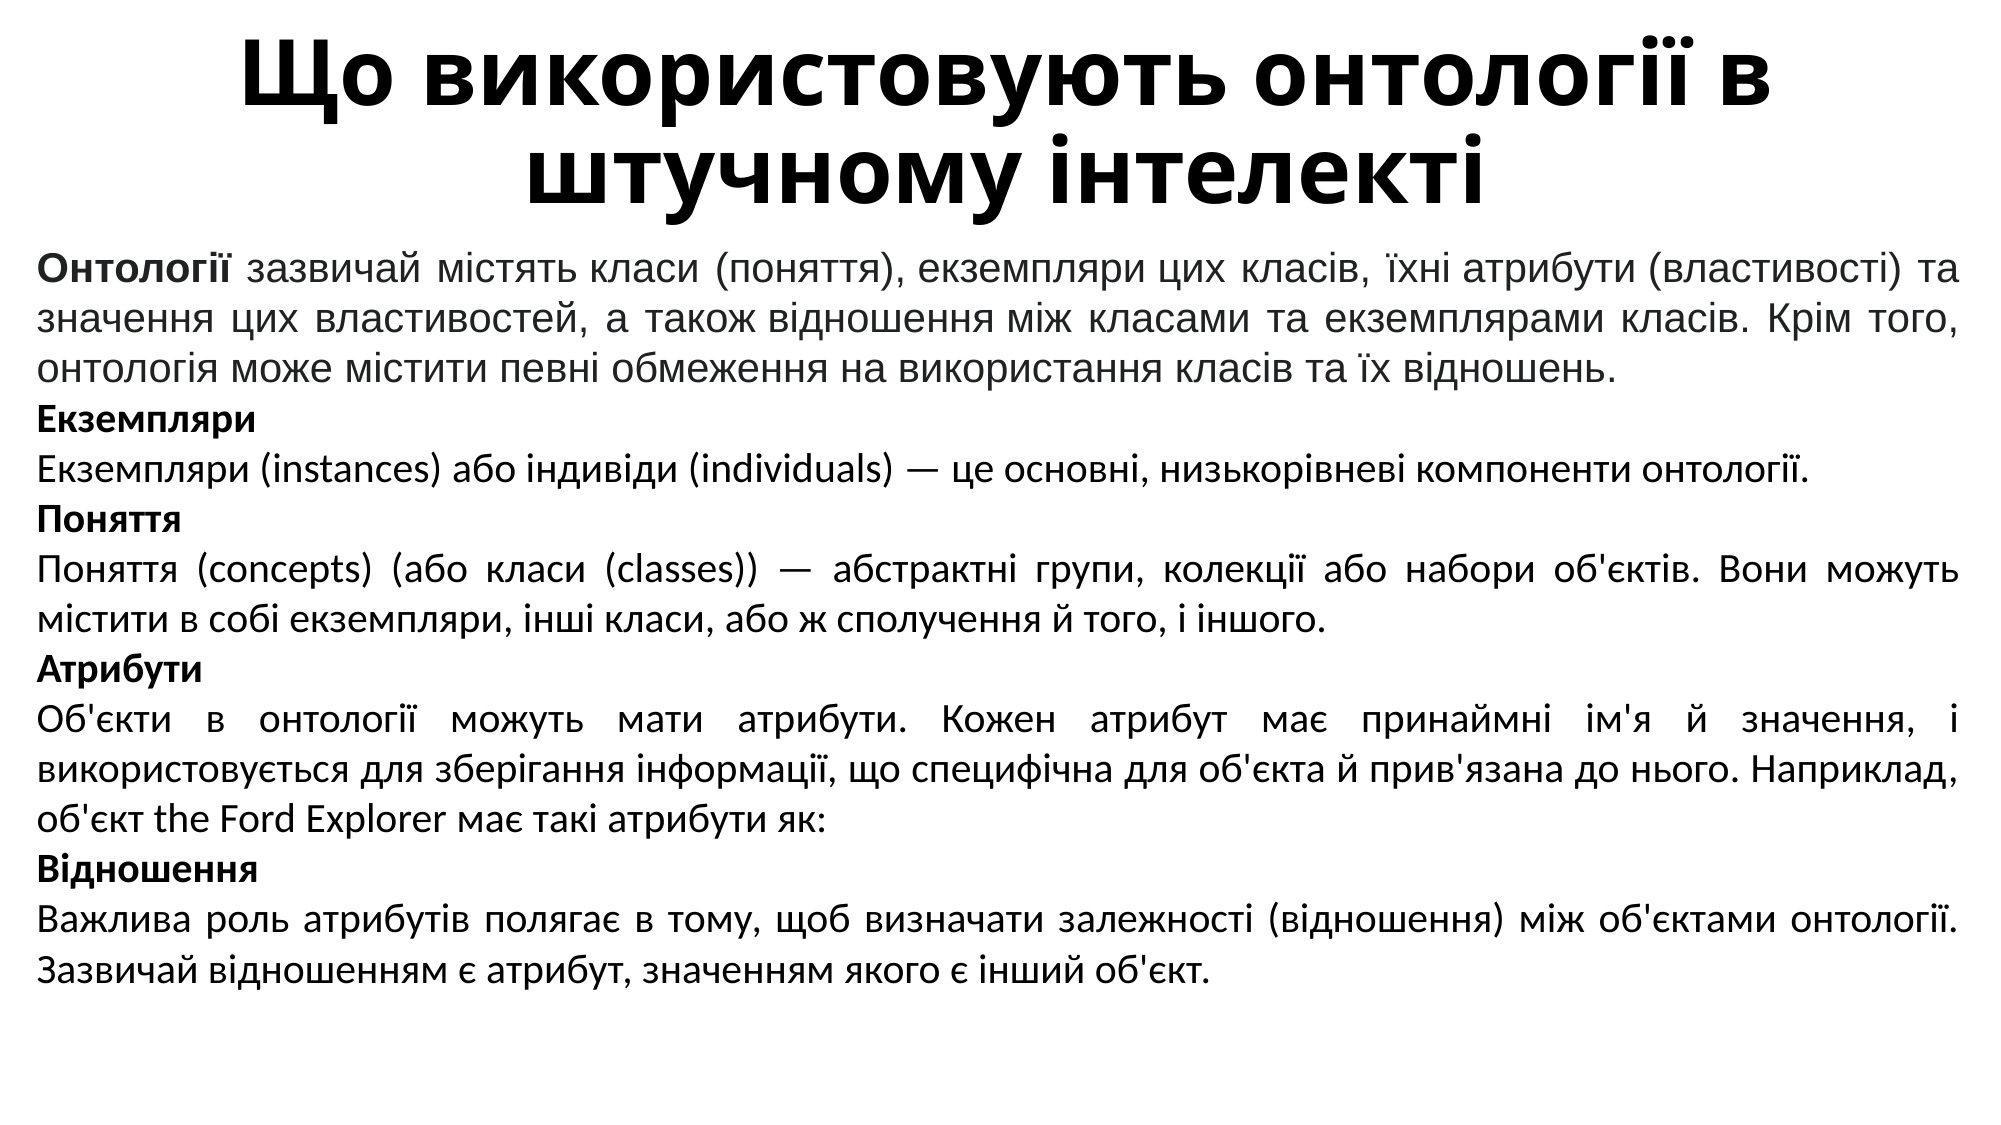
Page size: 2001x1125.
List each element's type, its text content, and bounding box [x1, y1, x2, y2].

title Що використовують онтології в штучному інтелекті [37, 16, 1975, 233]
text_box Онтології зазвичай містять класи (поняття), екземпляри цих класів, їхні атрибути (властивості) та значення цих властивостей, а також відношення між класами та екземплярами класів. Крім того, онтологія може містити певні обмеження на використання класів та їх відношень. Екземпляри Екземпляри (instances) або індивіди (individuals) — це основні, низькорівневі компоненти онтології. Поняття Поняття (concepts) (або класи (classes)) — абстрактні групи, колекції або набори об'єктів. Вони можуть містити в собі екземпляри, інші класи, або ж сполучення й того, і іншого. Атрибути Об'єкти в онтології можуть мати атрибути. Кожен атрибут має принаймні ім'я й значення, і використовується для зберігання інформації, що специфічна для об'єкта й прив'язана до нього. Наприклад, об'єкт the Ford Explorer має такі атрибути як: Відношення Важлива роль атрибутів полягає в тому, щоб визначати залежності (відношення) між об'єктами онтології. Зазвичай відношенням є атрибут, значенням якого є інший об'єкт. [21, 233, 1975, 999]
